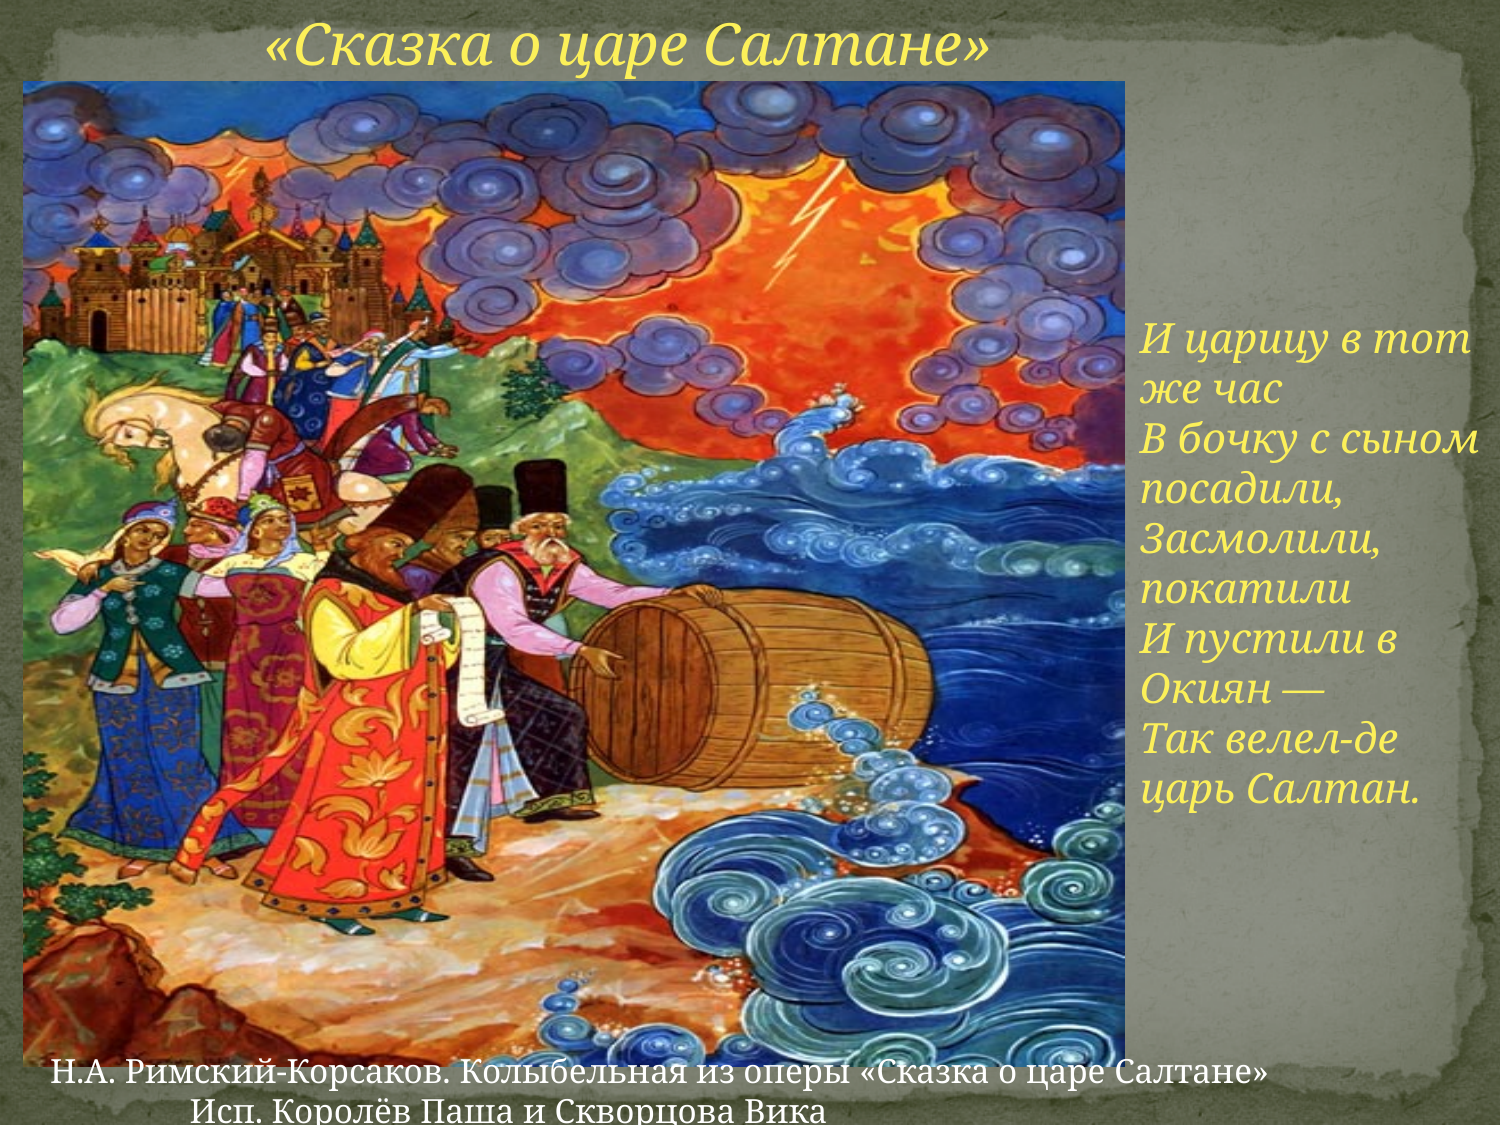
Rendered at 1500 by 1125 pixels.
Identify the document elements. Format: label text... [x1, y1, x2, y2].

text_box «Сказка о царе Салтане» [35, 0, 1125, 75]
text_box И царицу в тот же час В бочку с сыном посадили, Засмолили, покатили И пустили в Окиян — Так велел-де царь Салтан. [1133, 304, 1500, 820]
text_box Н.А. Римский-Корсаков. Колыбельная из оперы «Сказка о царе Салтане» Исп. Королёв Паша и Скворцова Вика [35, 1042, 1500, 1125]
picture [23, 81, 1126, 1067]
